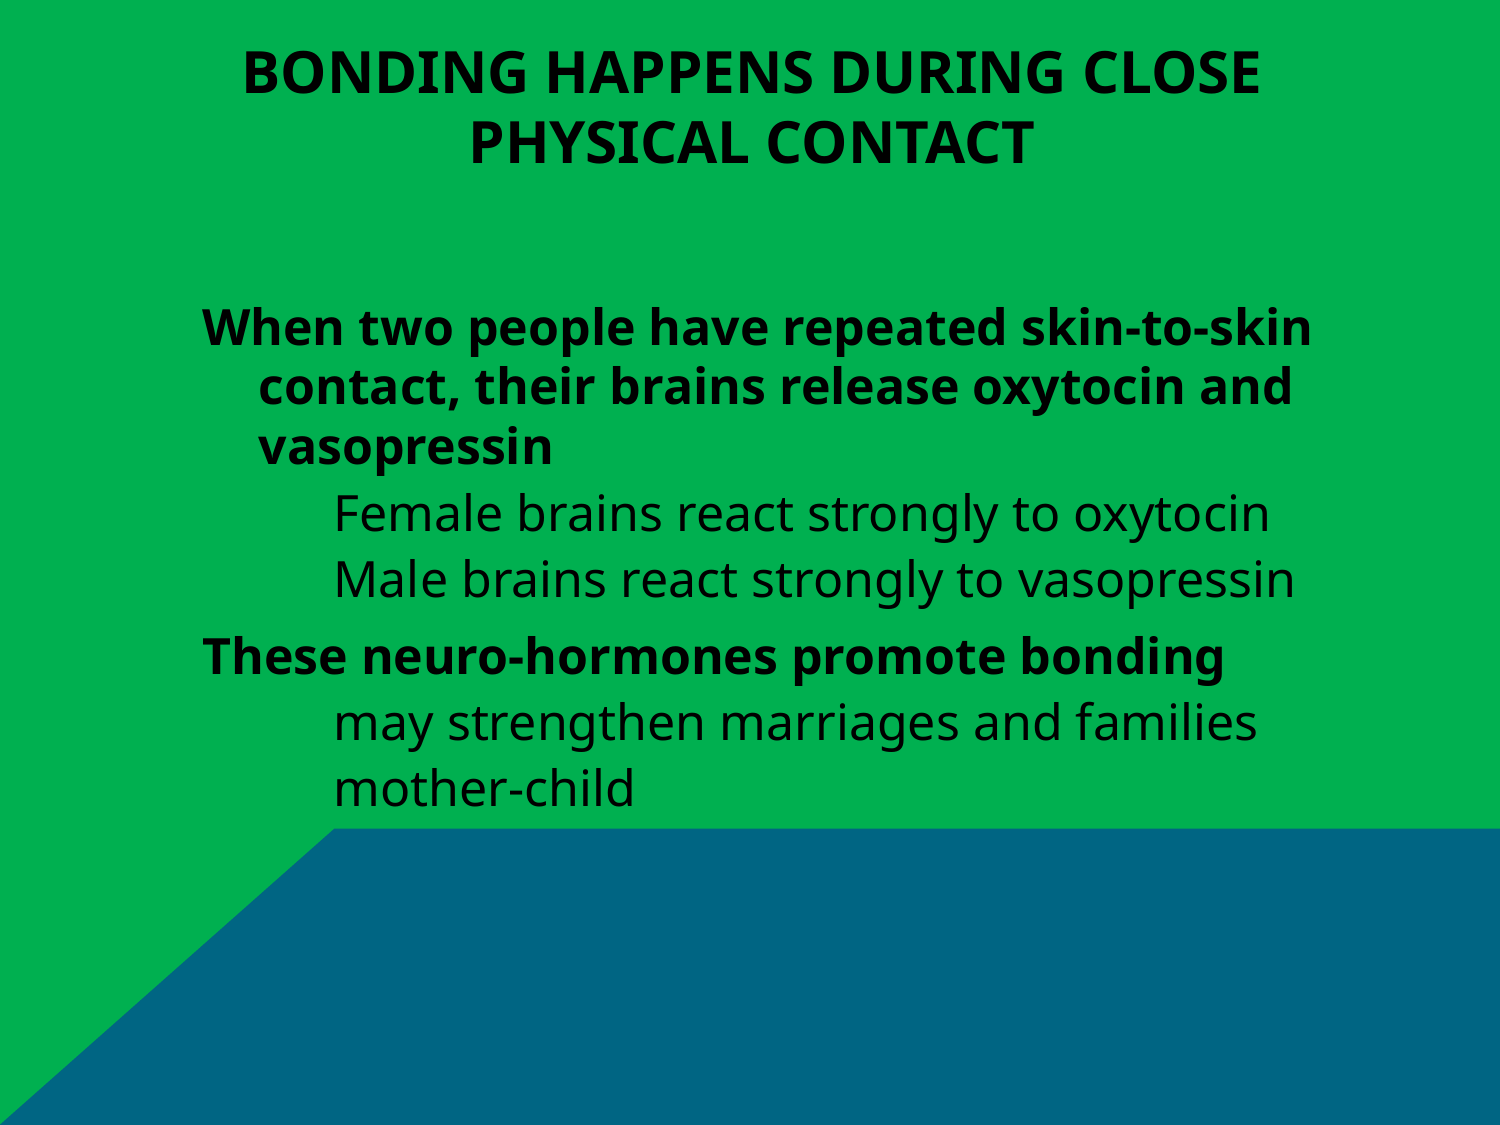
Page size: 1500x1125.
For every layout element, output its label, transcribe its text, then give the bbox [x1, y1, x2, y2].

list When two people have repeated skin-to-skin contact, their brains release oxytocin and vasopressin Female brains react strongly to oxytocin Male brains react strongly to vasopressin These neuro-hormones promote bonding may strengthen marriages and families mother-child [187, 287, 1500, 990]
title Bonding Happens During Close Physical Contact [135, 60, 1369, 150]
